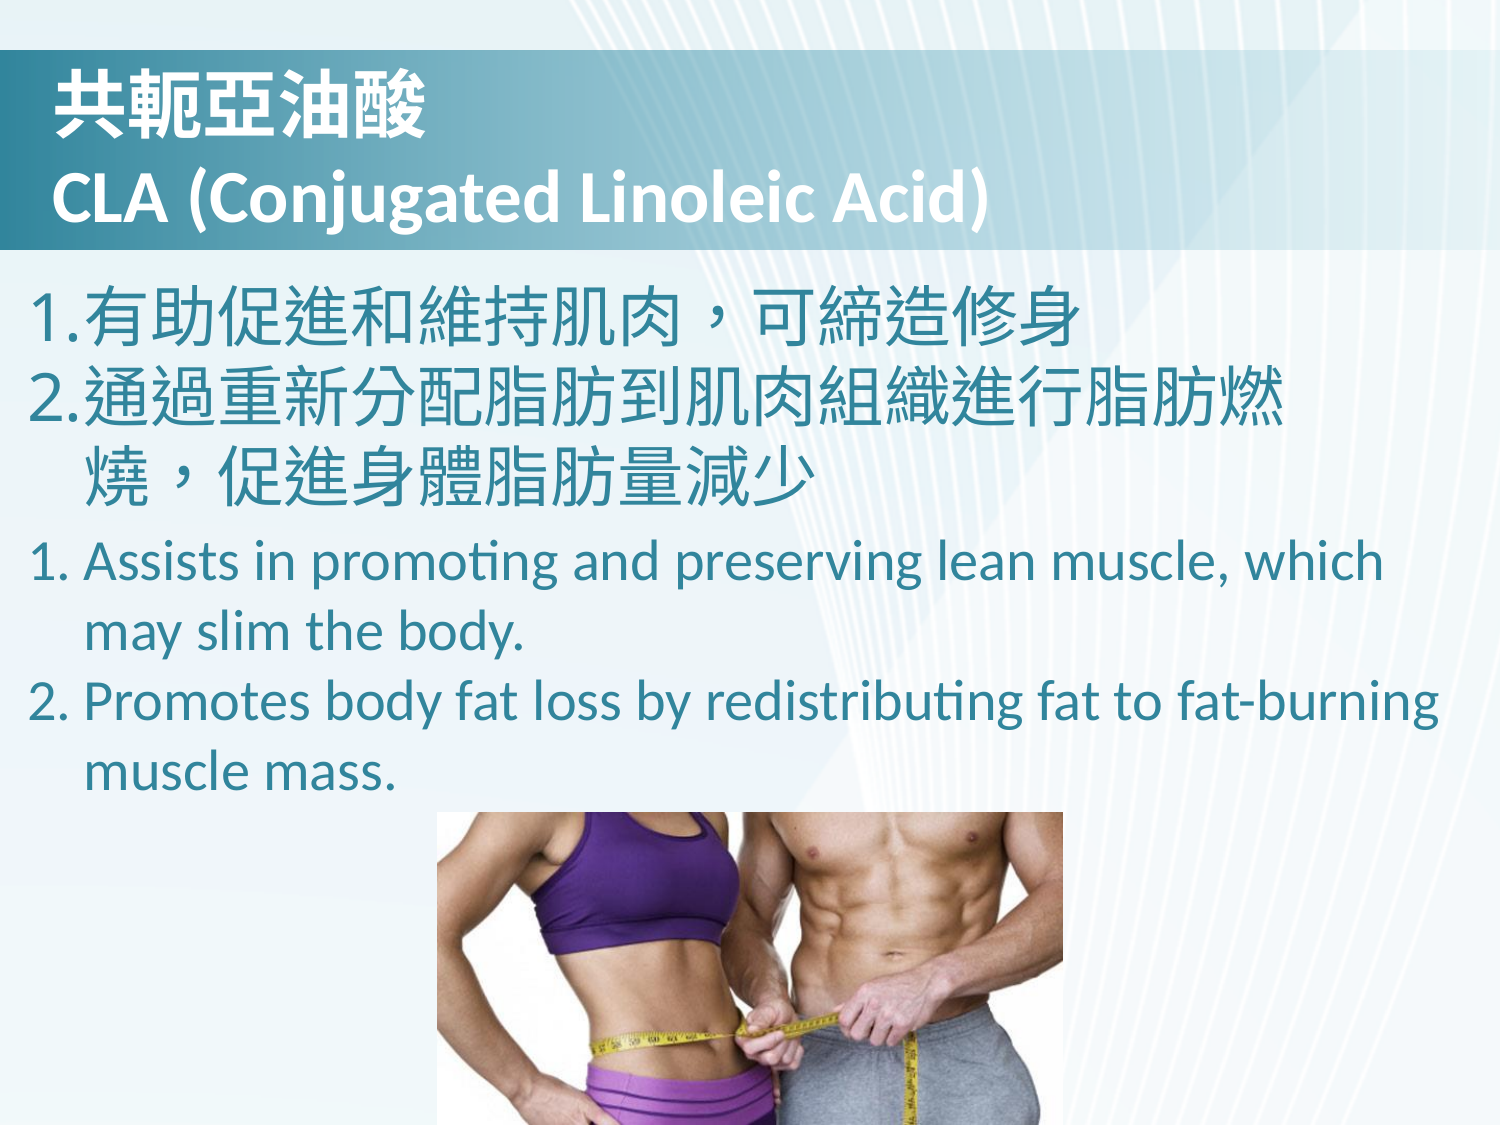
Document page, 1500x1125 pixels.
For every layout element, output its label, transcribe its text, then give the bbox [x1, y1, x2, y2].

picture [0, 0, 1500, 514]
picture [0, 250, 1500, 1125]
text_box 有助促進和維持肌肉，可締造修身 通過重新分配脂肪到肌肉組織進行脂肪燃燒，促進身體脂肪量減少 [12, 267, 1313, 514]
text_box Assists in promoting and preserving lean muscle, which may slim the body. Promotes body fat loss by redistributing fat to fat-burning muscle mass. [12, 514, 1500, 810]
text_box 共軛亞油酸 CLA (Conjugated Linoleic Acid) [37, 49, 1038, 267]
